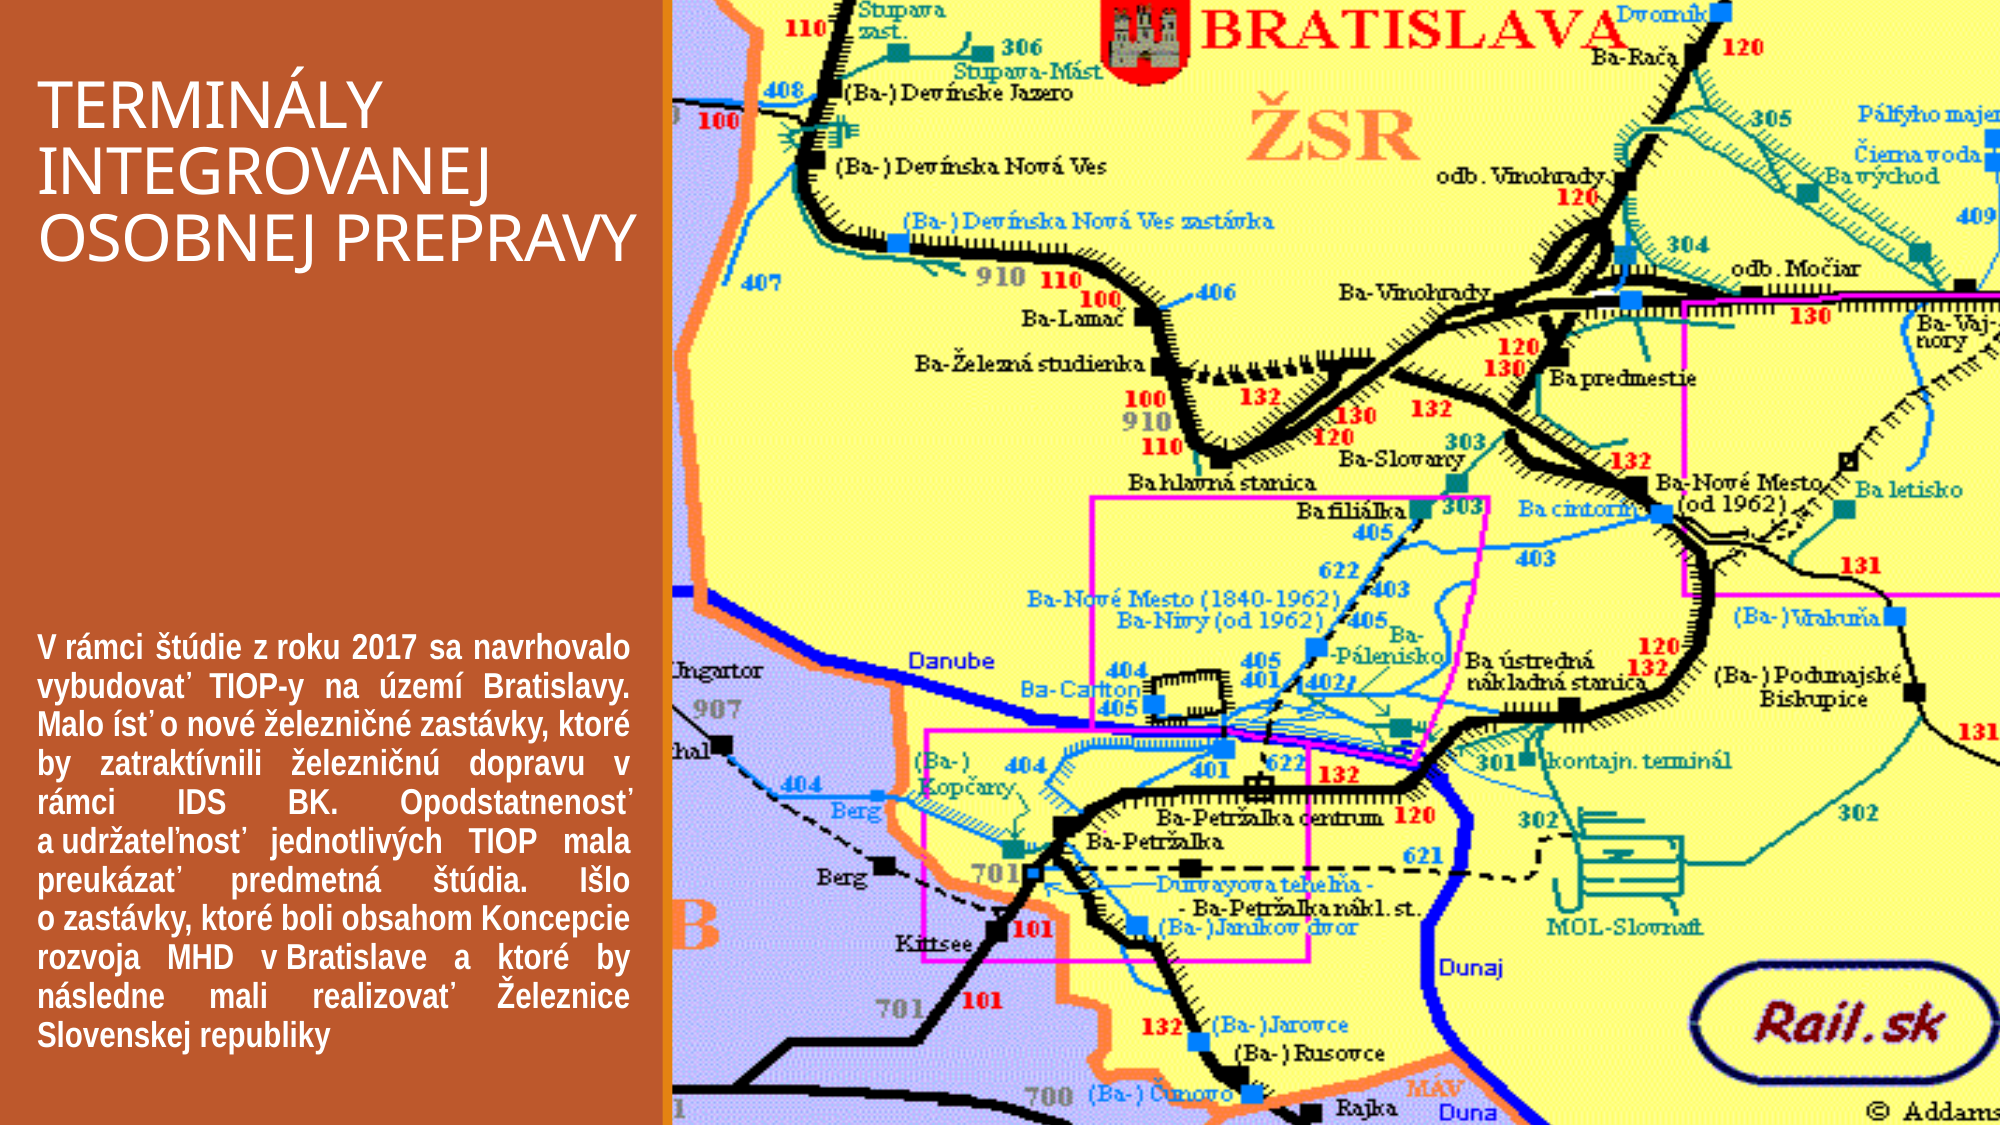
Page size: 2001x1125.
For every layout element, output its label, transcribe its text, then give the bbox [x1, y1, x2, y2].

picture [671, 0, 2000, 1125]
title Terminály integrovanej osobnej prepravy [22, 54, 659, 282]
list V rámci štúdie z roku 2017 sa navrhovalo vybudovať TIOP-y na území Bratislavy. Malo ísť o nové železničné zastávky, ktoré by zatraktívnili železničnú dopravu v rámci IDS BK. Opodstatnenosť a udržateľnosť jednotlivých TIOP mala preukázať predmetná štúdia. Išlo o zastávky, ktoré boli obsahom Koncepcie rozvoja MHD v Bratislave a ktoré by následne mali realizovať Železnice Slovenskej republiky [22, 620, 647, 1066]
